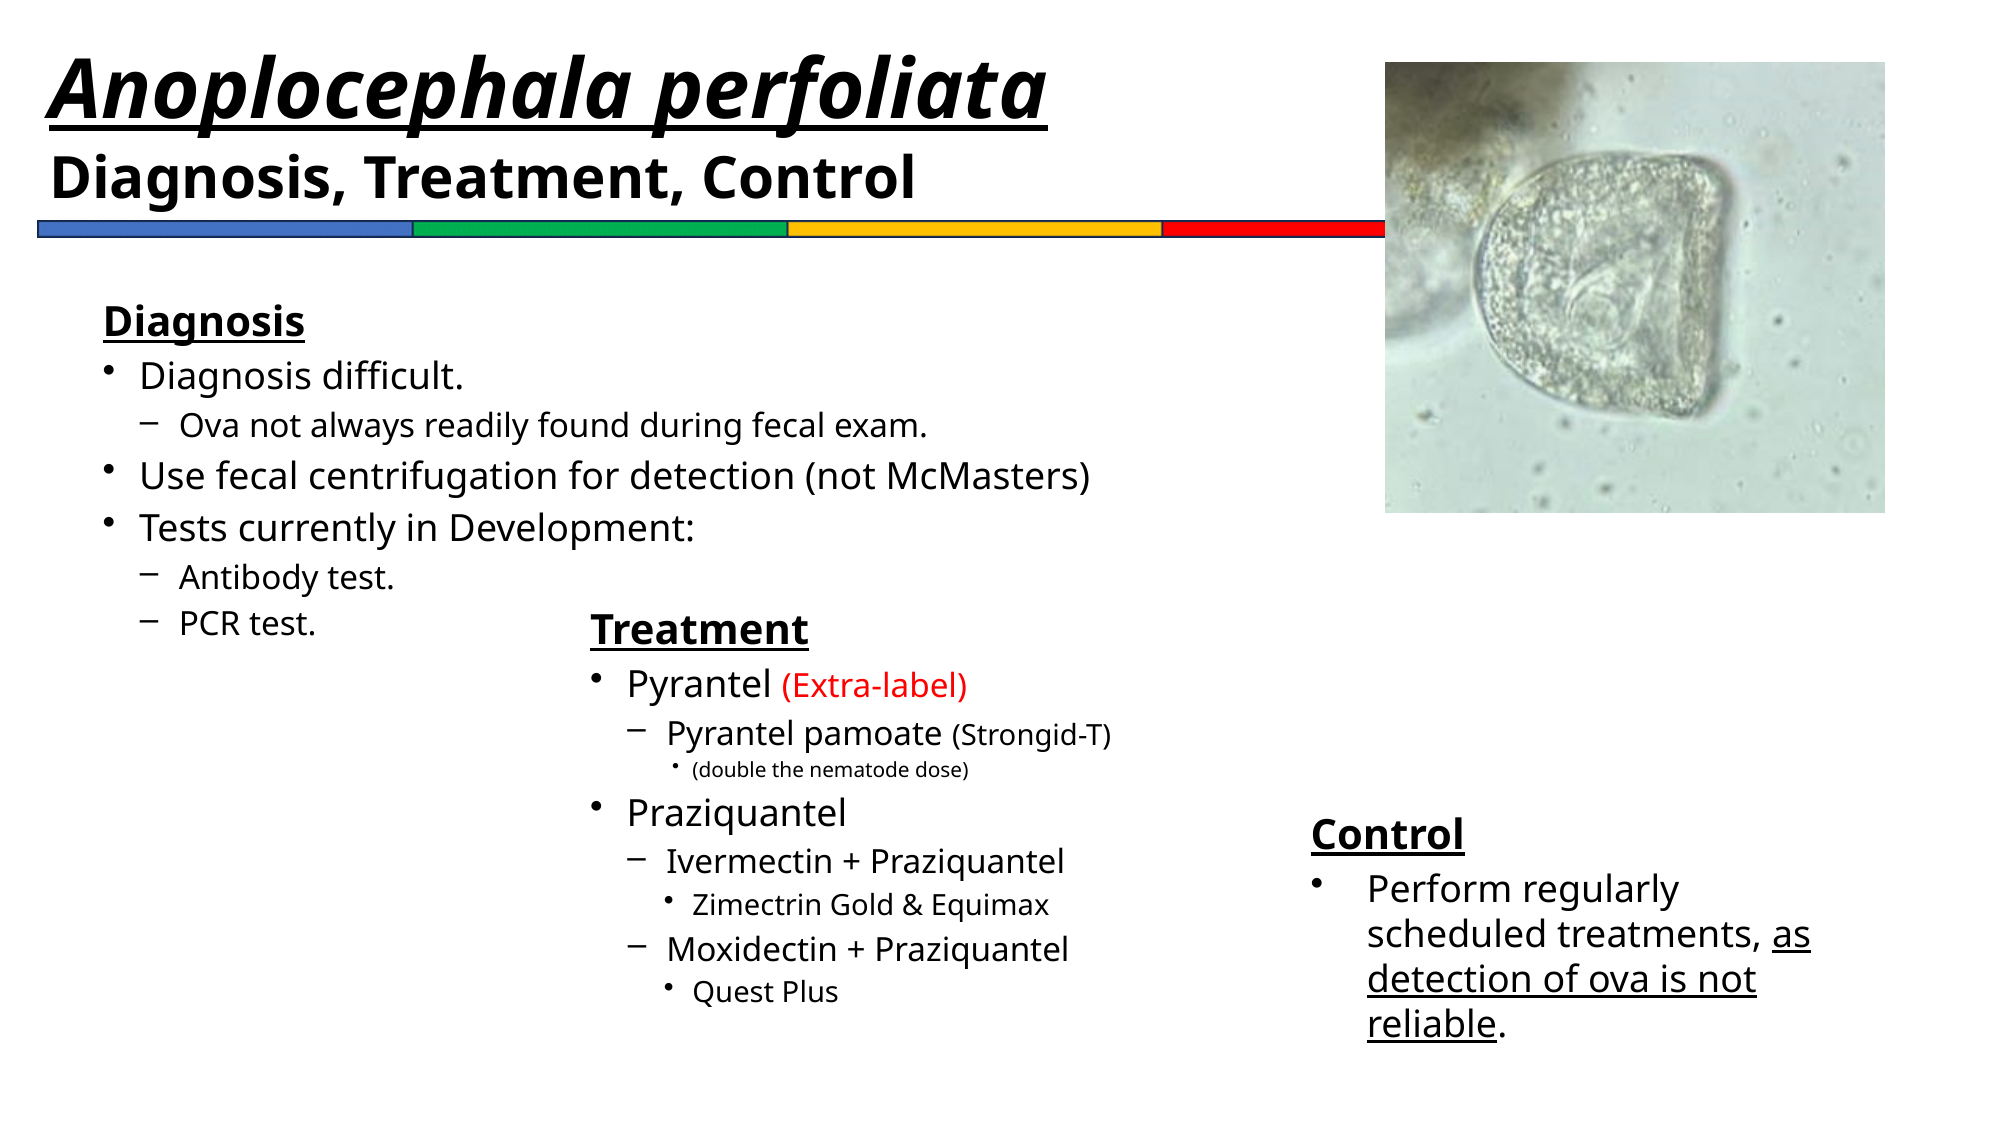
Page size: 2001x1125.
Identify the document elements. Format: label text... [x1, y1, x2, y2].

text_box Anoplocephala perfoliata Diagnosis, Treatment, Control [34, 39, 1066, 219]
text_box Treatment Pyrantel (Extra-label) Pyrantel pamoate (Strongid-T) (double the nematode dose) Praziquantel Ivermectin + Praziquantel Zimectrin Gold & Equimax Moxidectin + Praziquantel Quest Plus [574, 595, 1165, 1081]
list Diagnosis Diagnosis difficult. Ova not always readily found during fecal exam. Use fecal centrifugation for detection (not McMasters) Tests currently in Development: Antibody test. PCR test. [87, 287, 1138, 663]
picture [37, 62, 1886, 513]
text_box Control Perform regularly scheduled treatments, as detection of ova is not reliable. [1295, 799, 1885, 1022]
